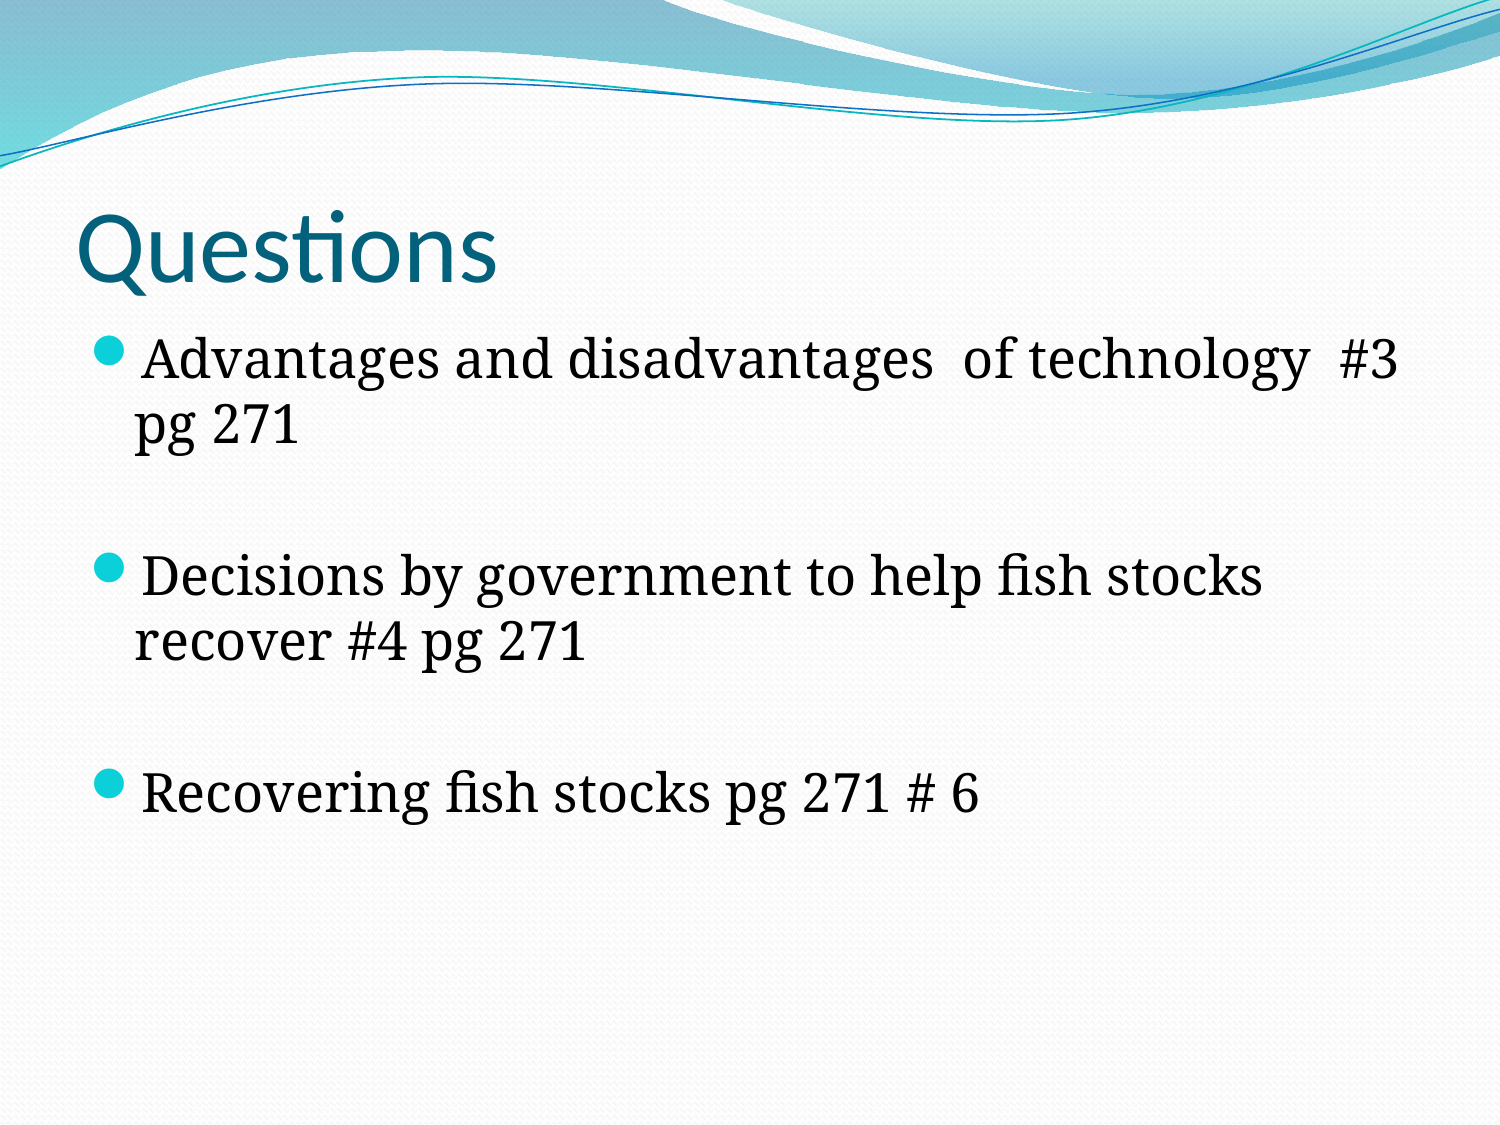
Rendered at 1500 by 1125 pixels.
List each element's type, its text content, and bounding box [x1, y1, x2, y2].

list Advantages and disadvantages of technology #3 pg 271 Decisions by government to help fish stocks recover #4 pg 271 Recovering fish stocks pg 271 # 6 [75, 317, 1425, 1038]
title Questions [75, 115, 1425, 303]
